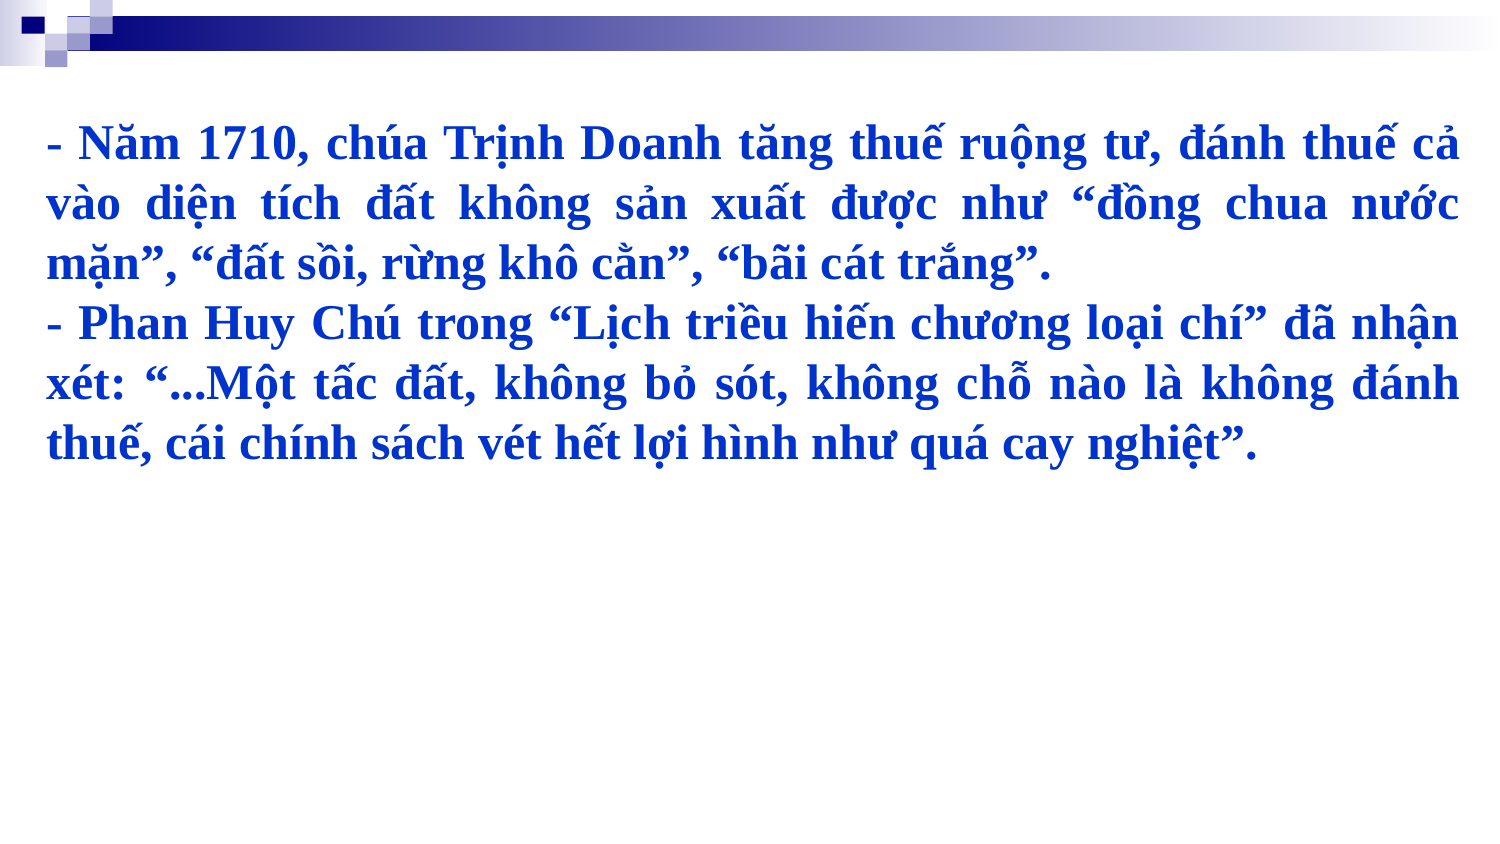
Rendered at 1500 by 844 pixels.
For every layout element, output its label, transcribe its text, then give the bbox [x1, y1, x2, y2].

text_box - Năm 1710, chúa Trịnh Doanh tăng thuế ruộng tư, đánh thuế cả vào diện tích đất không sản xuất được như “đồng chua nước mặn”, “đất sồi, rừng khô cằn”, “bãi cát trắng”. - Phan Huy Chú trong “Lịch triều hiến chương loại chí” đã nhận xét: “...Một tấc đất, không bỏ sót, không chỗ nào là không đánh thuế, cái chính sách vét hết lợi hình như quá cay nghiệt”. [31, 101, 1476, 477]
